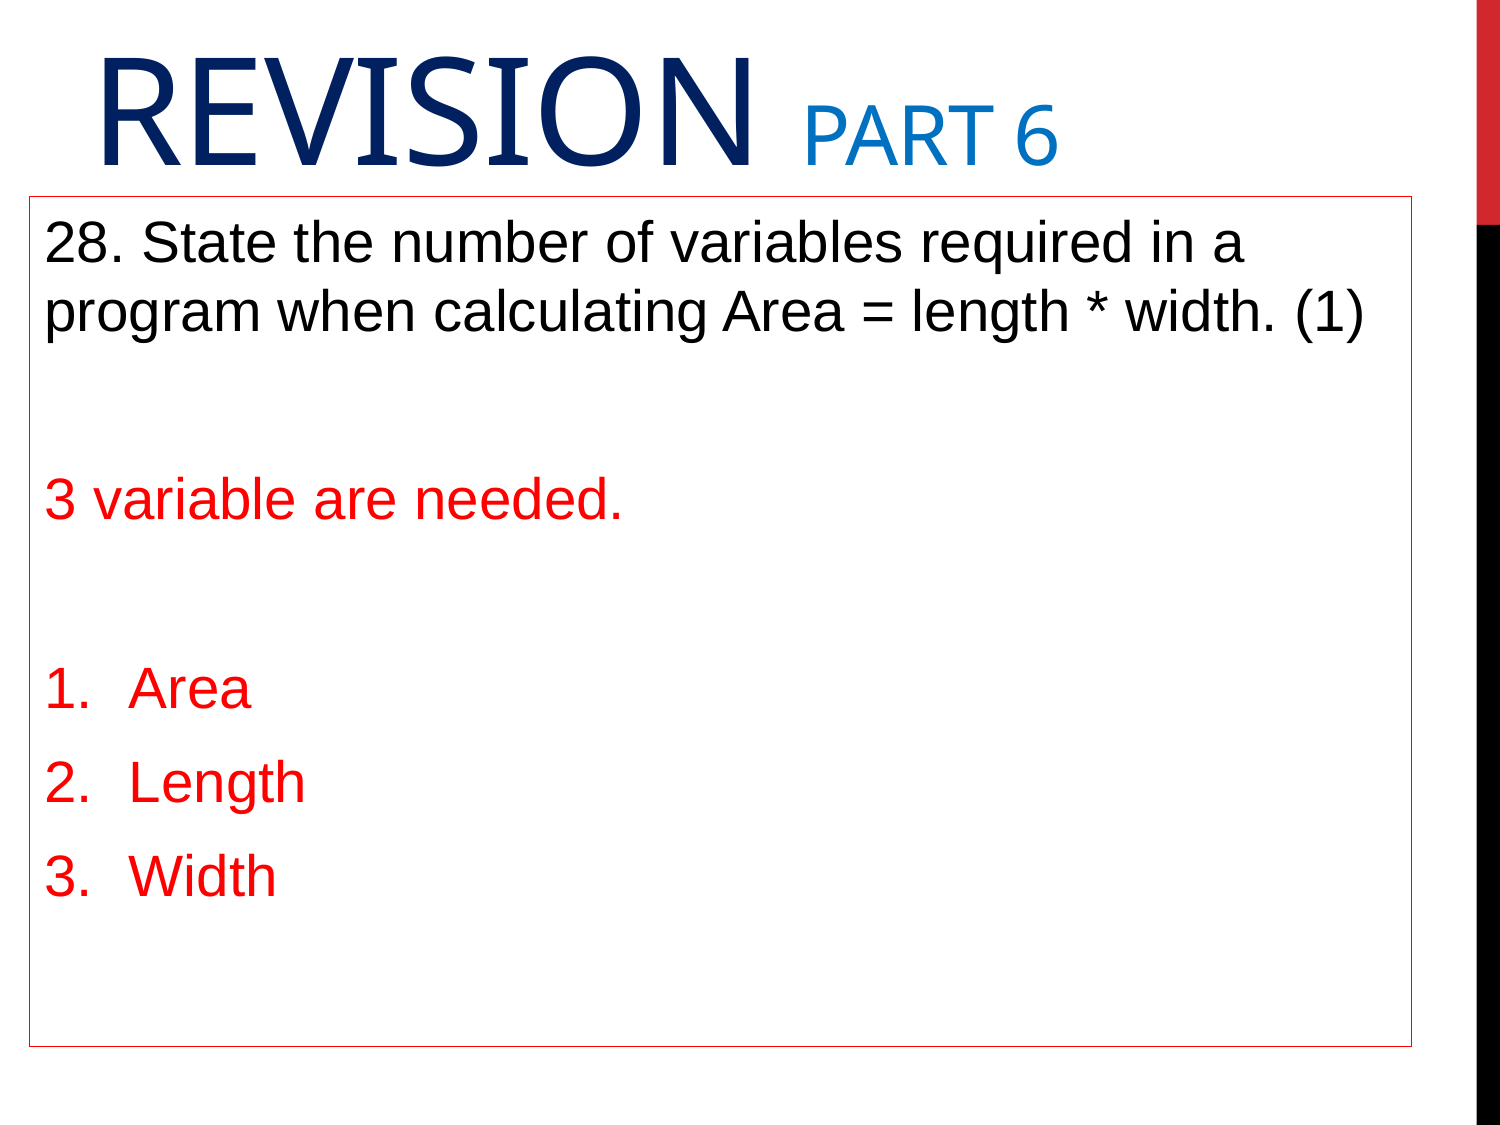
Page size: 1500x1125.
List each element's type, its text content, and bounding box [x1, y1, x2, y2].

title Revision Part 6 [75, 7, 1365, 196]
list 28. State the number of variables required in a program when calculating Area = length * width. (1) 3 variable are needed. Area Length Width [29, 196, 1412, 1047]
